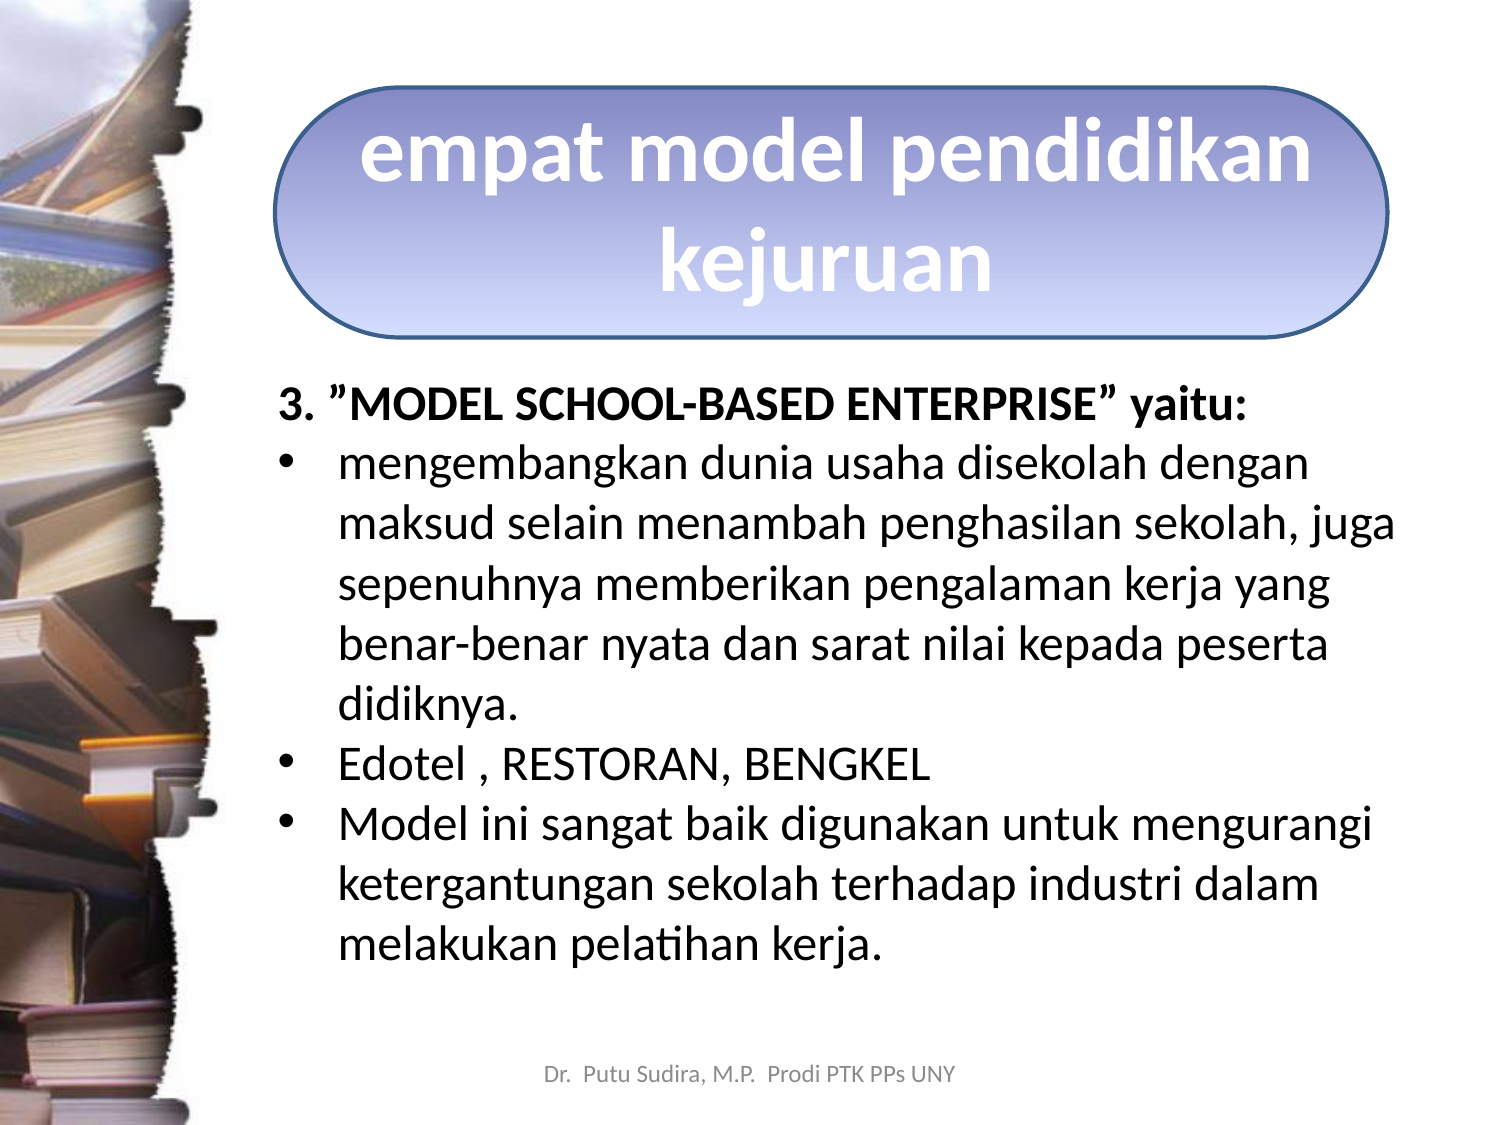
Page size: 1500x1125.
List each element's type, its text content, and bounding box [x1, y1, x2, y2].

picture [0, 0, 1500, 1125]
title empat model pendidikan kejuruan [287, 75, 1388, 325]
text_box 3. ”MODEL SCHOOL-BASED ENTERPRISE” yaitu: mengembangkan dunia usaha disekolah dengan maksud selain menambah penghasilan sekolah, juga sepenuhnya memberikan pengalaman kerja yang benar-benar nyata dan sarat nilai kepada peserta didiknya. Edotel , RESTORAN, BENGKEL Model ini sangat baik digunakan untuk mengurangi ketergantungan sekolah terhadap industri dalam melakukan pelatihan kerja. [262, 362, 1413, 1038]
text_box [340, 325, 1322, 340]
footer Dr. Putu Sudira, M.P. Prodi PTK PPs UNY [512, 1042, 988, 1103]
text_box [272, 154, 287, 271]
